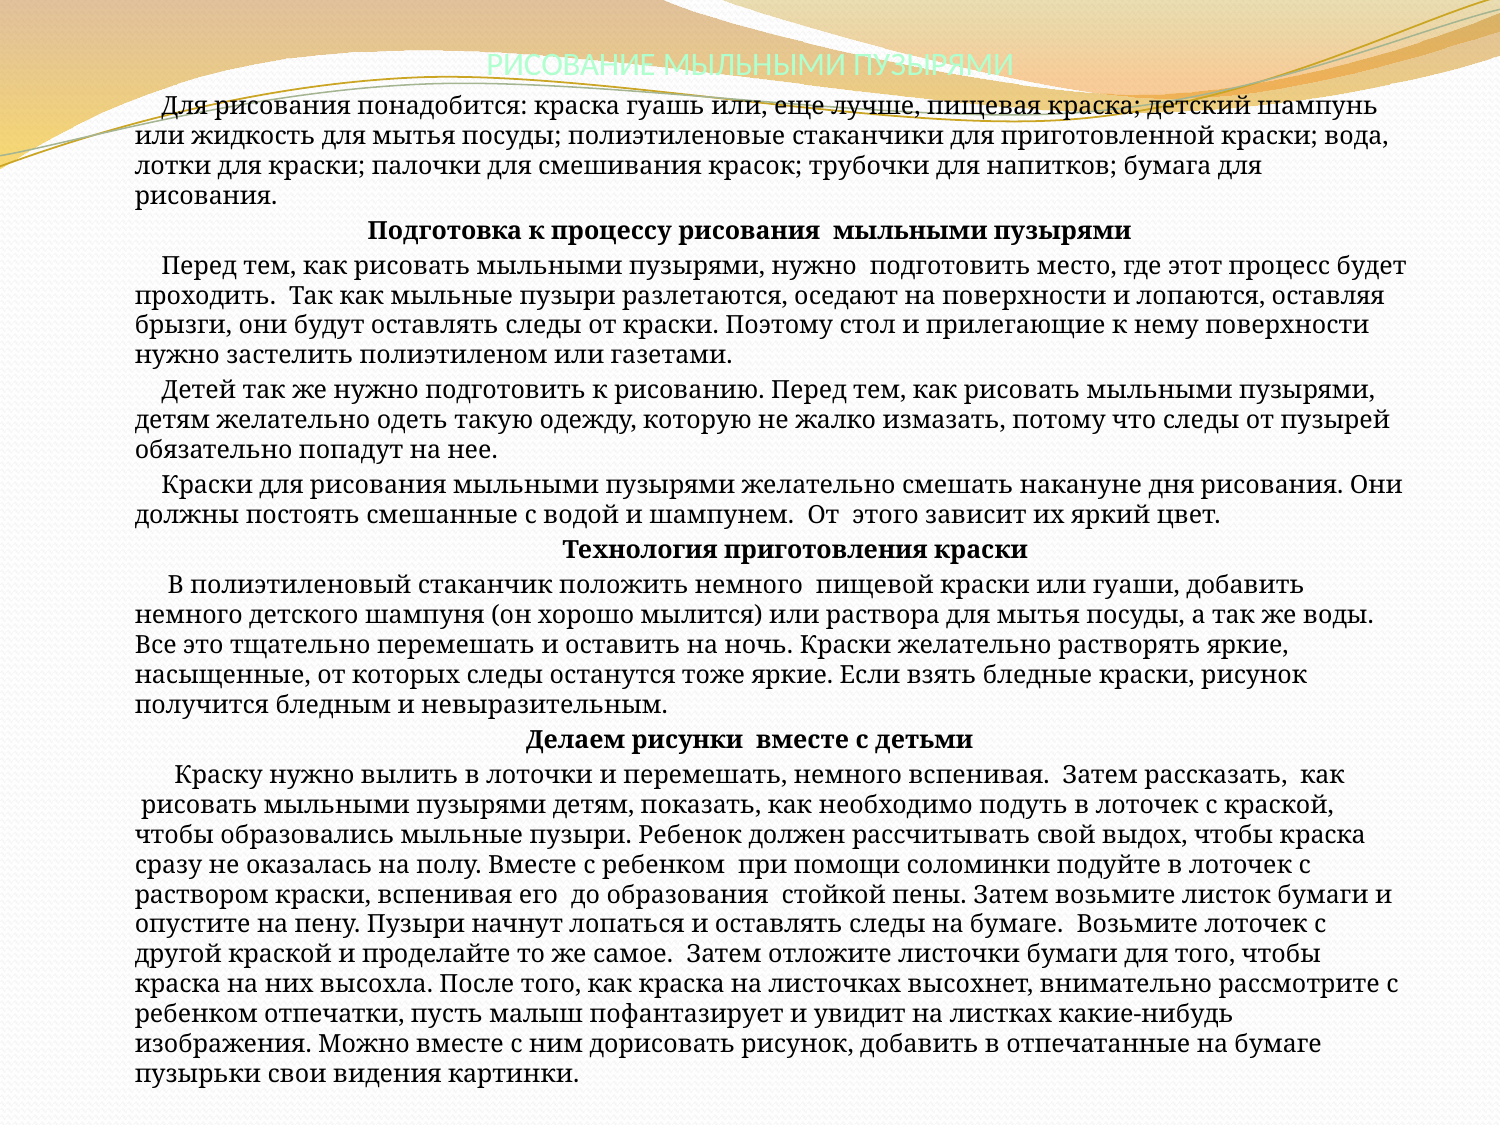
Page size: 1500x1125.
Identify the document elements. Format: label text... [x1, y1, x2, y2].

title РИСОВАНИЕ МЫЛЬНЫМИ ПУЗЫРЯМИ [75, 35, 1425, 82]
list Для рисования понадобится: краска гуашь или, еще лучше, пищевая краска; детский шампунь или жидкость для мытья посуды; полиэтиленовые стаканчики для приготовленной краски; вода, лотки для краски; палочки для смешивания красок; трубочки для напитков; бумага для рисования. Подготовка к процессу рисования мыльными пузырями Перед тем, как рисовать мыльными пузырями, нужно подготовить место, где этот процесс будет проходить. Так как мыльные пузыри разлетаются, оседают на поверхности и лопаются, оставляя брызги, они будут оставлять следы от краски. Поэтому стол и прилегающие к нему поверхности нужно застелить полиэтиленом или газетами. Детей так же нужно подготовить к рисованию. Перед тем, как рисовать мыльными пузырями, детям желательно одеть такую одежду, которую не жалко измазать, потому что следы от пузырей обязательно попадут на нее. Краски для рисования мыльными пузырями желательно смешать накануне дня рисования. Они должны постоять смешанные с водой и шампунем. От этого зависит их яркий цвет. Технология приготовления краски В полиэтиленовый стаканчик положить немного пищевой краски или гуаши, добавить немного детского шампуня (он хорошо мылится) или раствора для мытья посуды, а так же воды. Все это тщательно перемешать и оставить на ночь. Краски желательно растворять яркие, насыщенные, от которых следы останутся тоже яркие. Если взять бледные краски, рисунок получится бледным и невыразительным. Делаем рисунки вместе с детьми Краску нужно вылить в лоточки и перемешать, немного вспенивая. Затем рассказать, как рисовать мыльными пузырями детям, показать, как необходимо подуть в лоточек с краской, чтобы образовались мыльные пузыри. Ребенок должен рассчитывать свой выдох, чтобы краска сразу не оказалась на полу. Вместе с ребенком при помощи соломинки подуйте в лоточек с раствором краски, вспенивая его до образования стойкой пены. Затем возьмите листок бумаги и опустите на пену. Пузыри начнут лопаться и оставлять следы на бумаге. Возьмите лоточек с другой краской и проделайте то же самое. Затем отложите листочки бумаги для того, чтобы краска на них высохла. После того, как краска на листочках высохнет, внимательно рассмотрите с ребенком отпечатки, пусть малыш пофантазирует и увидит на листках какие-нибудь изображения. Можно вместе с ним дорисовать рисунок, добавить в отпечатанные на бумаге пузырьки свои видения картинки. [75, 82, 1425, 1038]
